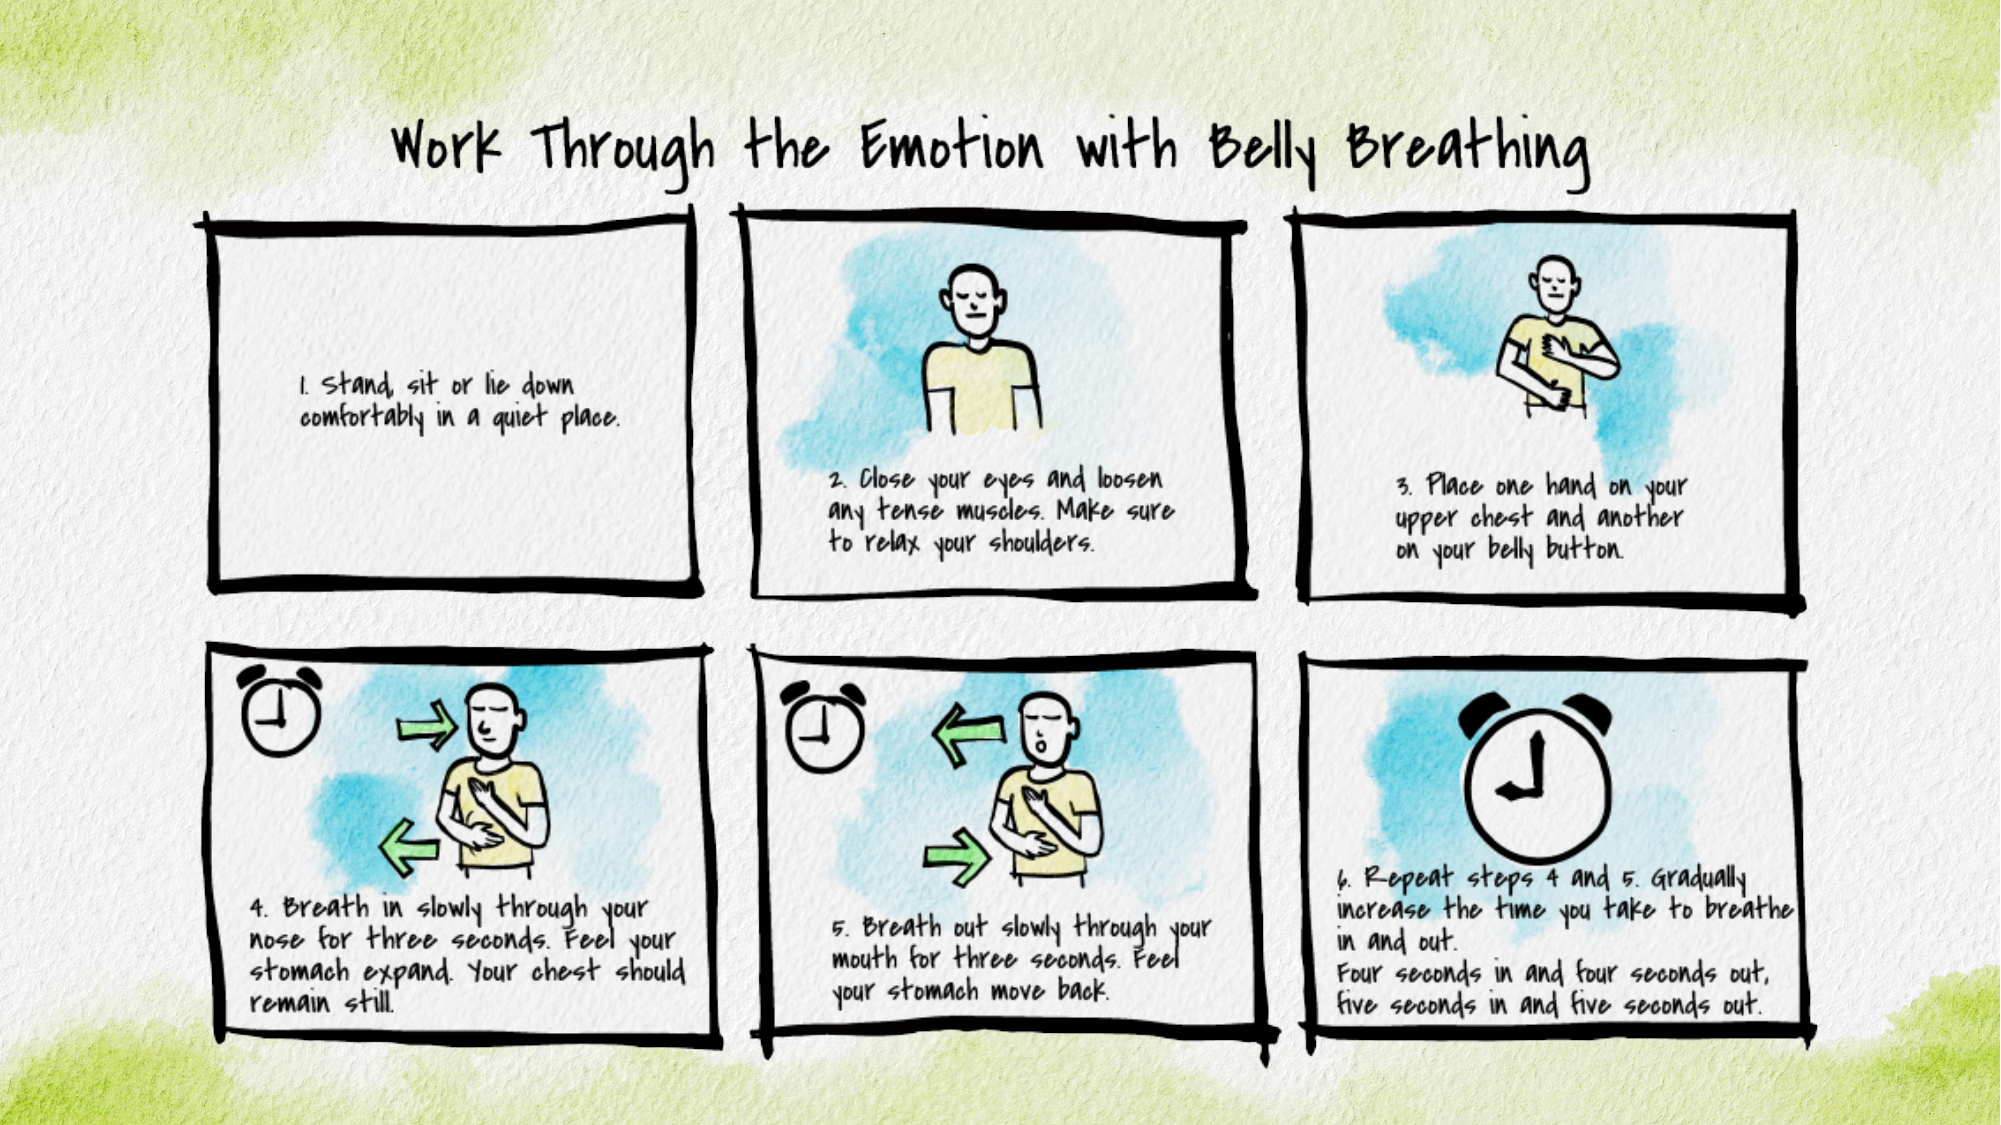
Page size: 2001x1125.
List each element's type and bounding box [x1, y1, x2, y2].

picture [0, 0, 2000, 1125]
list [152, 68, 1848, 1108]
